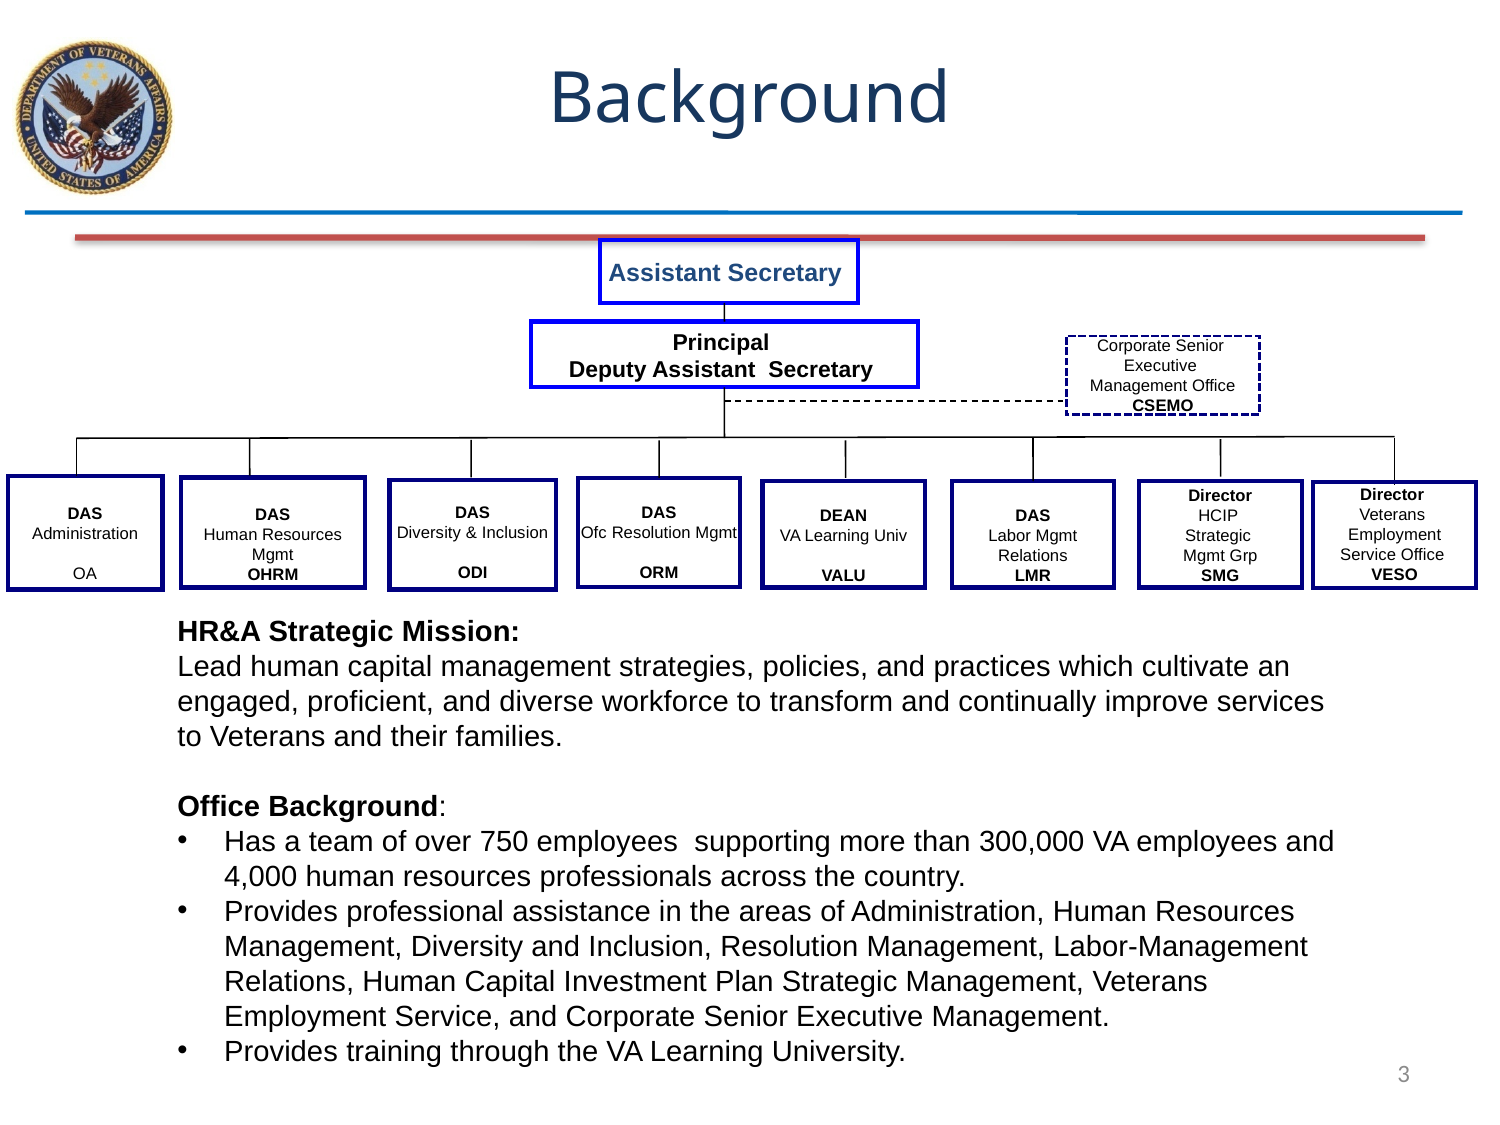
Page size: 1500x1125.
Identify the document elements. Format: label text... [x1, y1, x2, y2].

text_box Principal Deputy Assistant Secretary [531, 321, 918, 388]
text_box Director HCIP Strategic Mgmt Grp SMG [1139, 481, 1302, 588]
text_box DAS Diversity & Inclusion ODI [389, 480, 556, 590]
text_box DAS Human Resources Mgmt OHRM [181, 477, 365, 588]
text_box Director Veterans Employment Service Office VESO [1313, 482, 1476, 588]
text_box DAS Labor Mgmt Relations LMR [951, 481, 1115, 588]
text_box HR&A Strategic Mission: Lead human capital management strategies, policies, and practices which cultivate an engaged, proficient, and diverse workforce to transform and continually improve services to Veterans and their families. Office Background: Has a team of over 750 employees supporting more than 300,000 VA employees and 4,000 human resources professionals across the country. Provides professional assistance in the areas of Administration, Human Resources Management, Diversity and Inclusion, Resolution Management, Labor-Management Relations, Human Capital Investment Plan Strategic Management, Veterans Employment Service, and Corporate Senior Executive Management. Provides training through the VA Learning University. [162, 604, 1363, 1110]
slide_number 3 [1363, 1042, 1425, 1103]
text_box DEAN VA Learning Univ VALU [762, 481, 925, 588]
text_box Assistant Secretary [600, 247, 858, 303]
text_box Corporate Senior Executive Management Office CSEMO [1066, 335, 1260, 415]
text_box DAS Administration OA [7, 475, 163, 590]
title Background [74, 0, 1426, 188]
text_box DAS Ofc Resolution Mgmt ORM [577, 477, 741, 588]
picture [12, 37, 176, 201]
